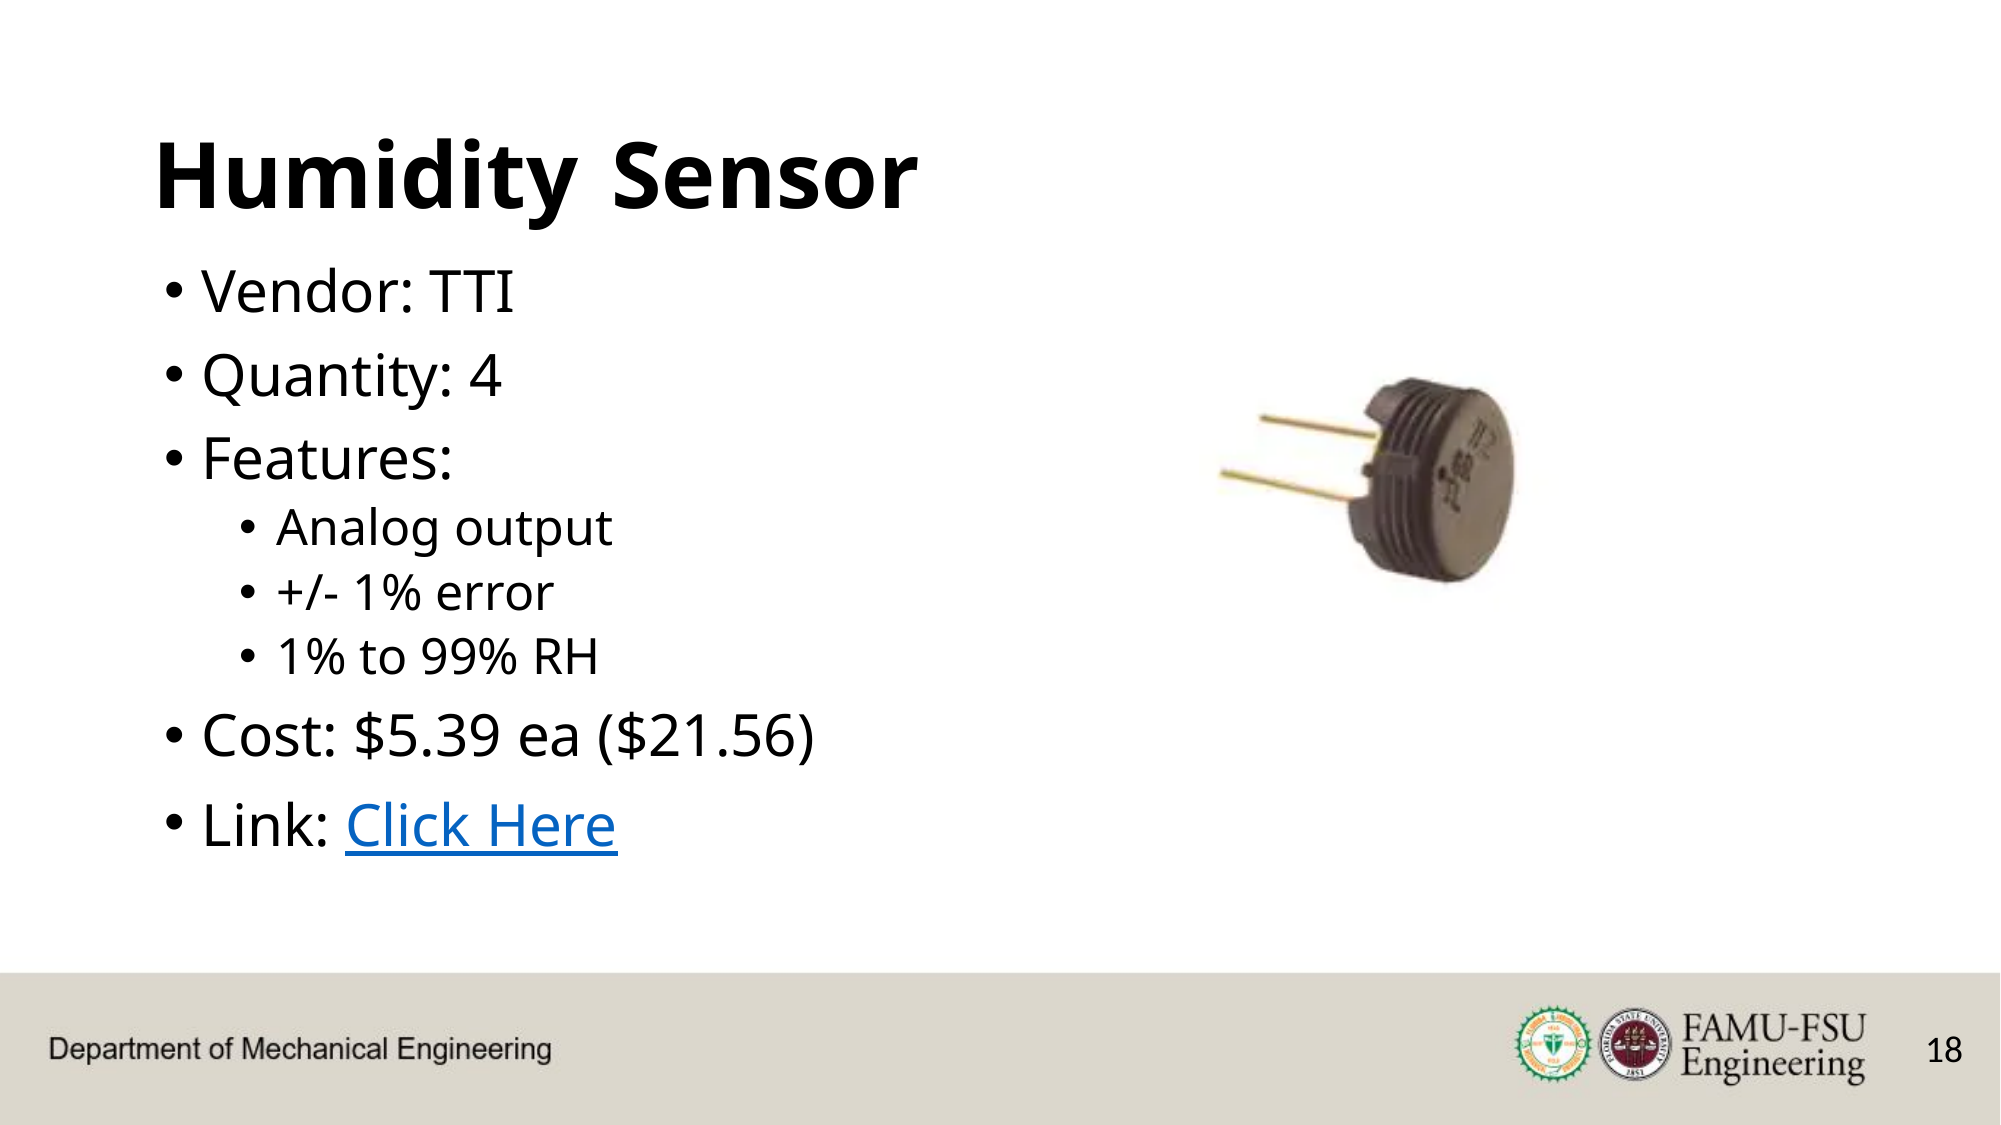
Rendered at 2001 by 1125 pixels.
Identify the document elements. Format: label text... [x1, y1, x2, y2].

title Humidity Sensor [137, 59, 1863, 278]
picture [0, 0, 2001, 1125]
list Vendor: TTI Quantity: 4 Features: Analog output +/- 1% error 1% to 99% RH Cost: $5.39 ea ($21.56) Link: Click Here [149, 254, 1000, 969]
text_box 18 [1862, 1017, 1978, 1078]
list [1199, 339, 1563, 612]
